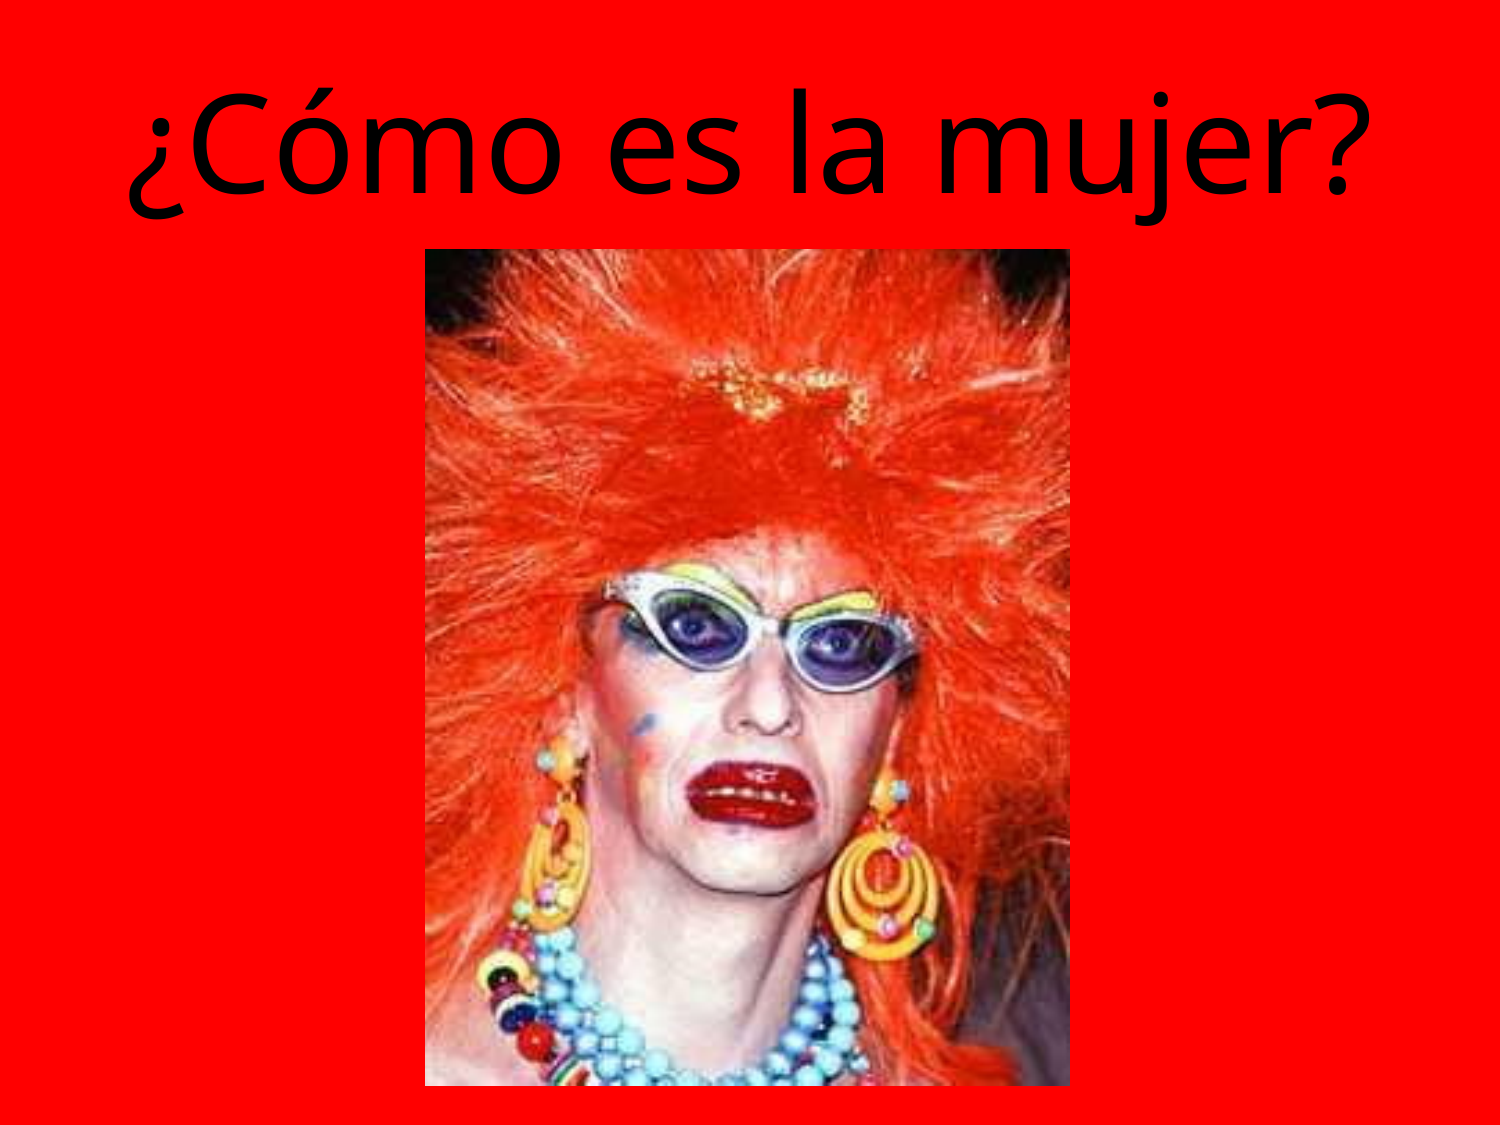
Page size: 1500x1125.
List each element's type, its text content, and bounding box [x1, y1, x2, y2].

title ¿Cómo es la mujer? [75, 45, 1425, 233]
picture [424, 249, 1070, 1086]
